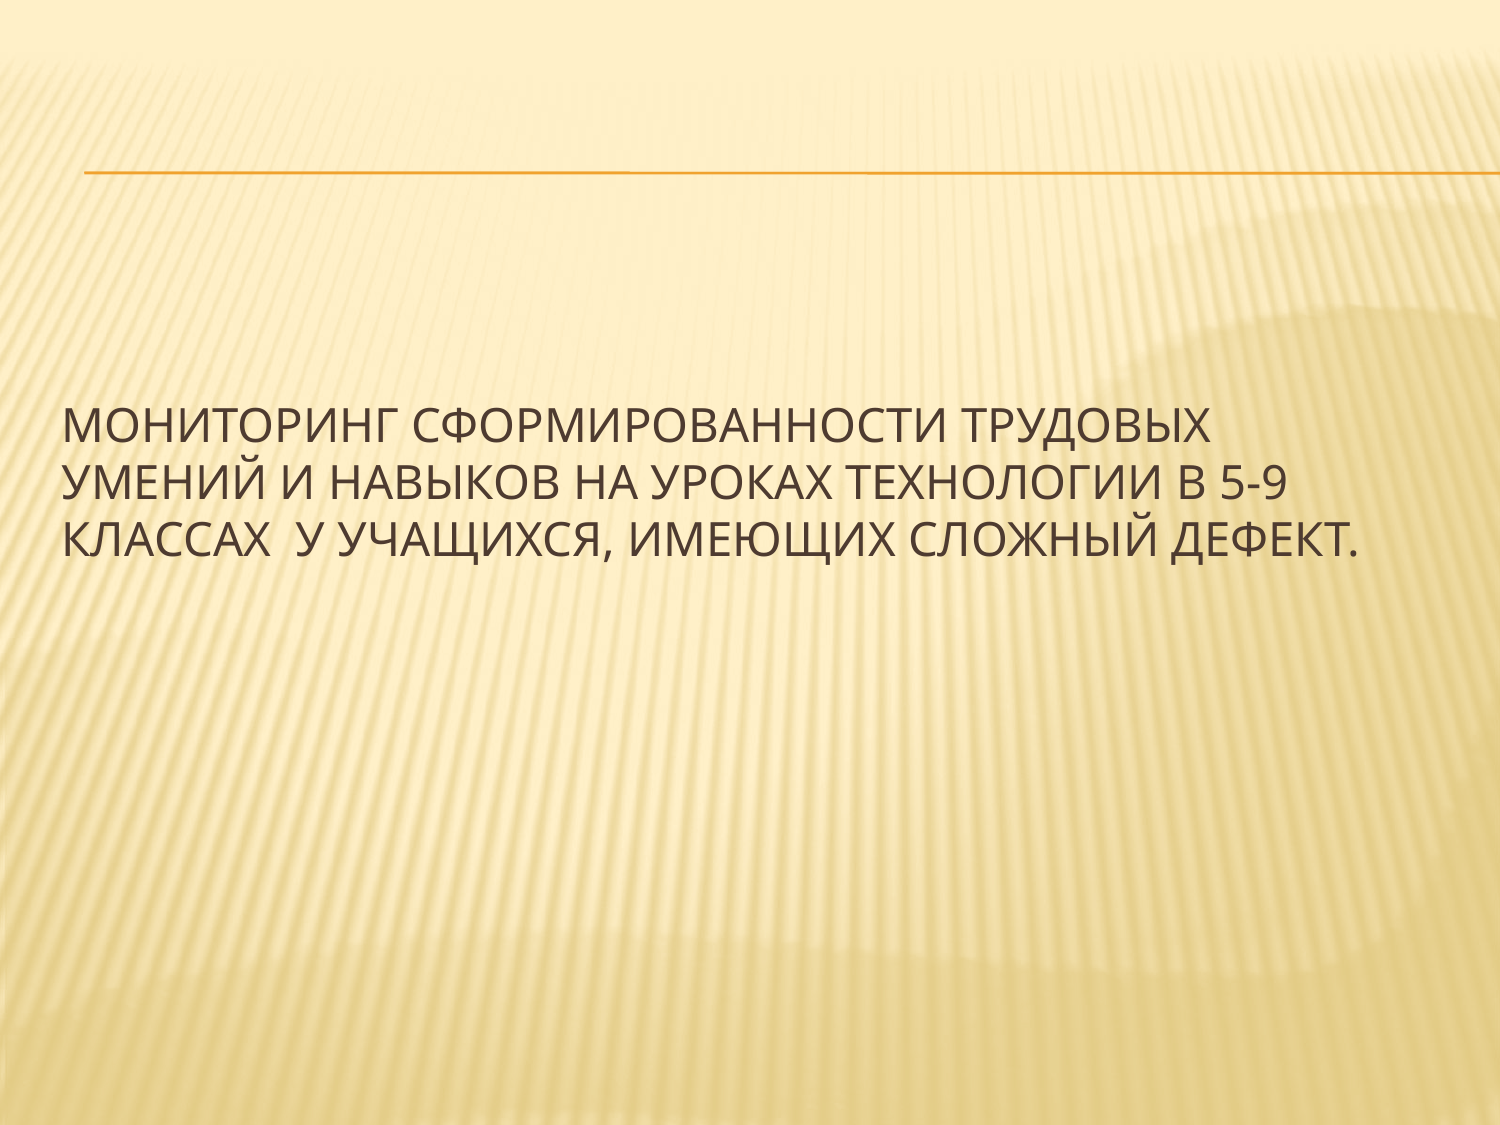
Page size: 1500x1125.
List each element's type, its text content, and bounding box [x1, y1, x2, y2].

title Мониторинг сформированности трудовых умений и навыков на уроках технологии в 5-9 классах у учащихся, имеющих сложный дефект. [46, 386, 1397, 575]
